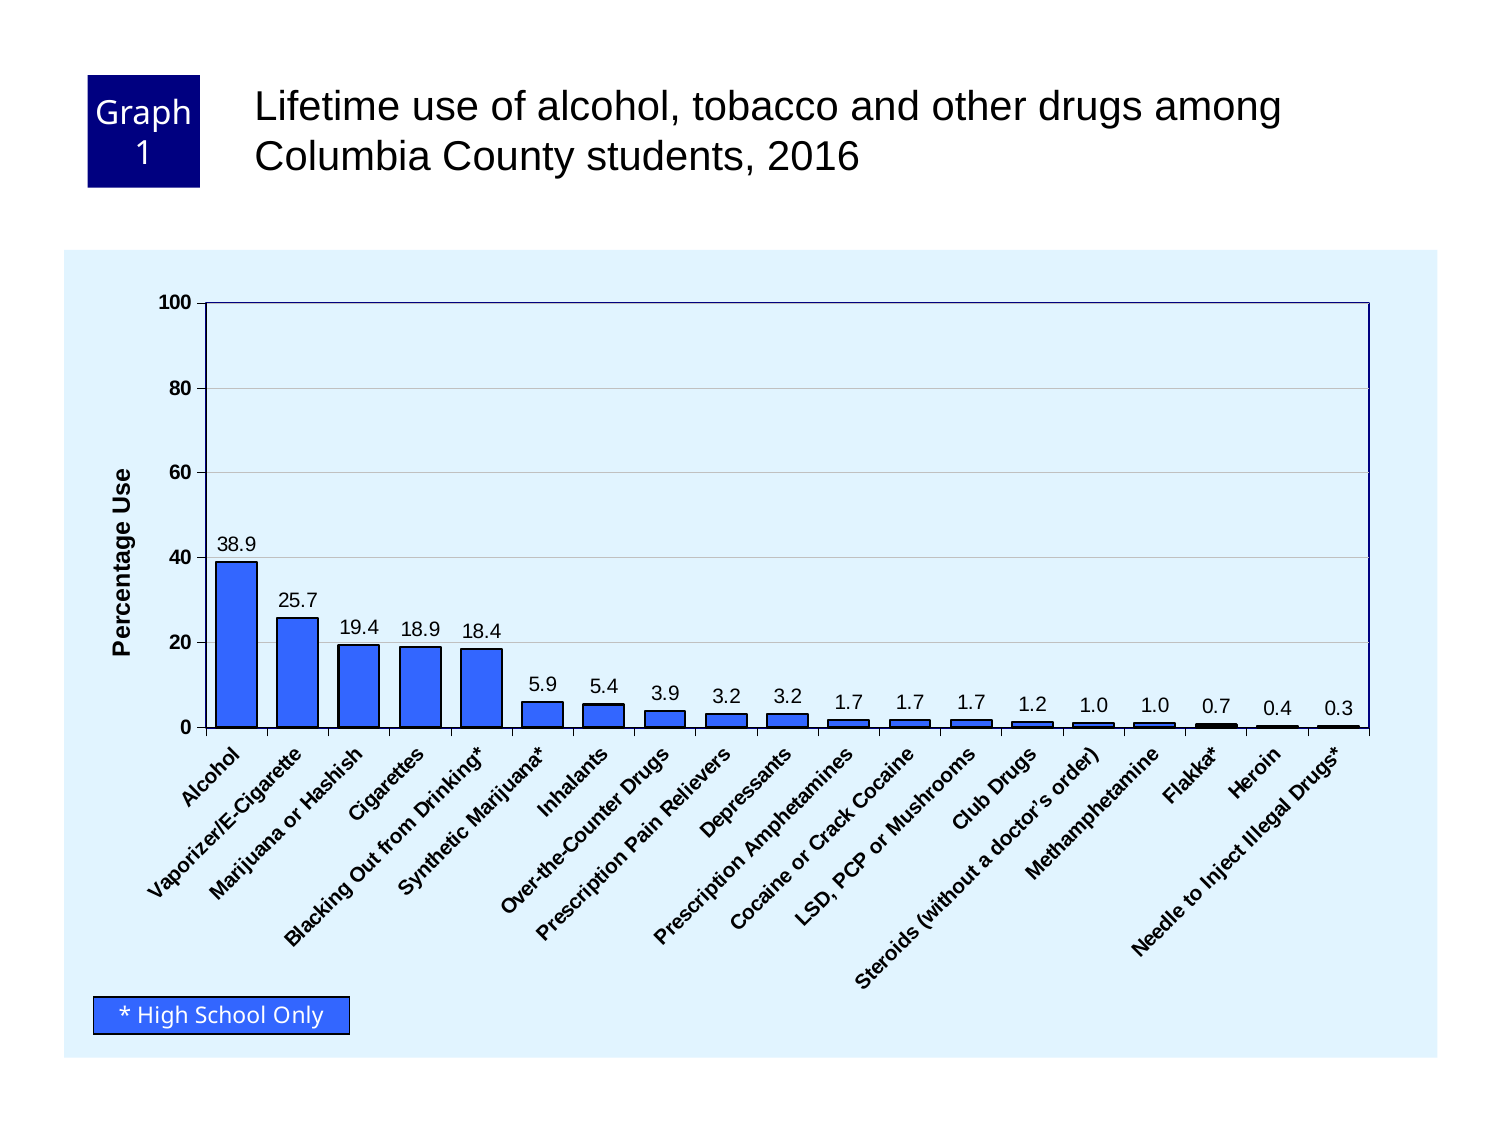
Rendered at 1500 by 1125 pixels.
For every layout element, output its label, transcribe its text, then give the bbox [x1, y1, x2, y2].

text_box Graph 1 [87, 75, 200, 188]
text_box Lifetime use of alcohol, tobacco and other drugs among Columbia County students, 2016 [249, 75, 1438, 200]
chart [63, 249, 1438, 1059]
